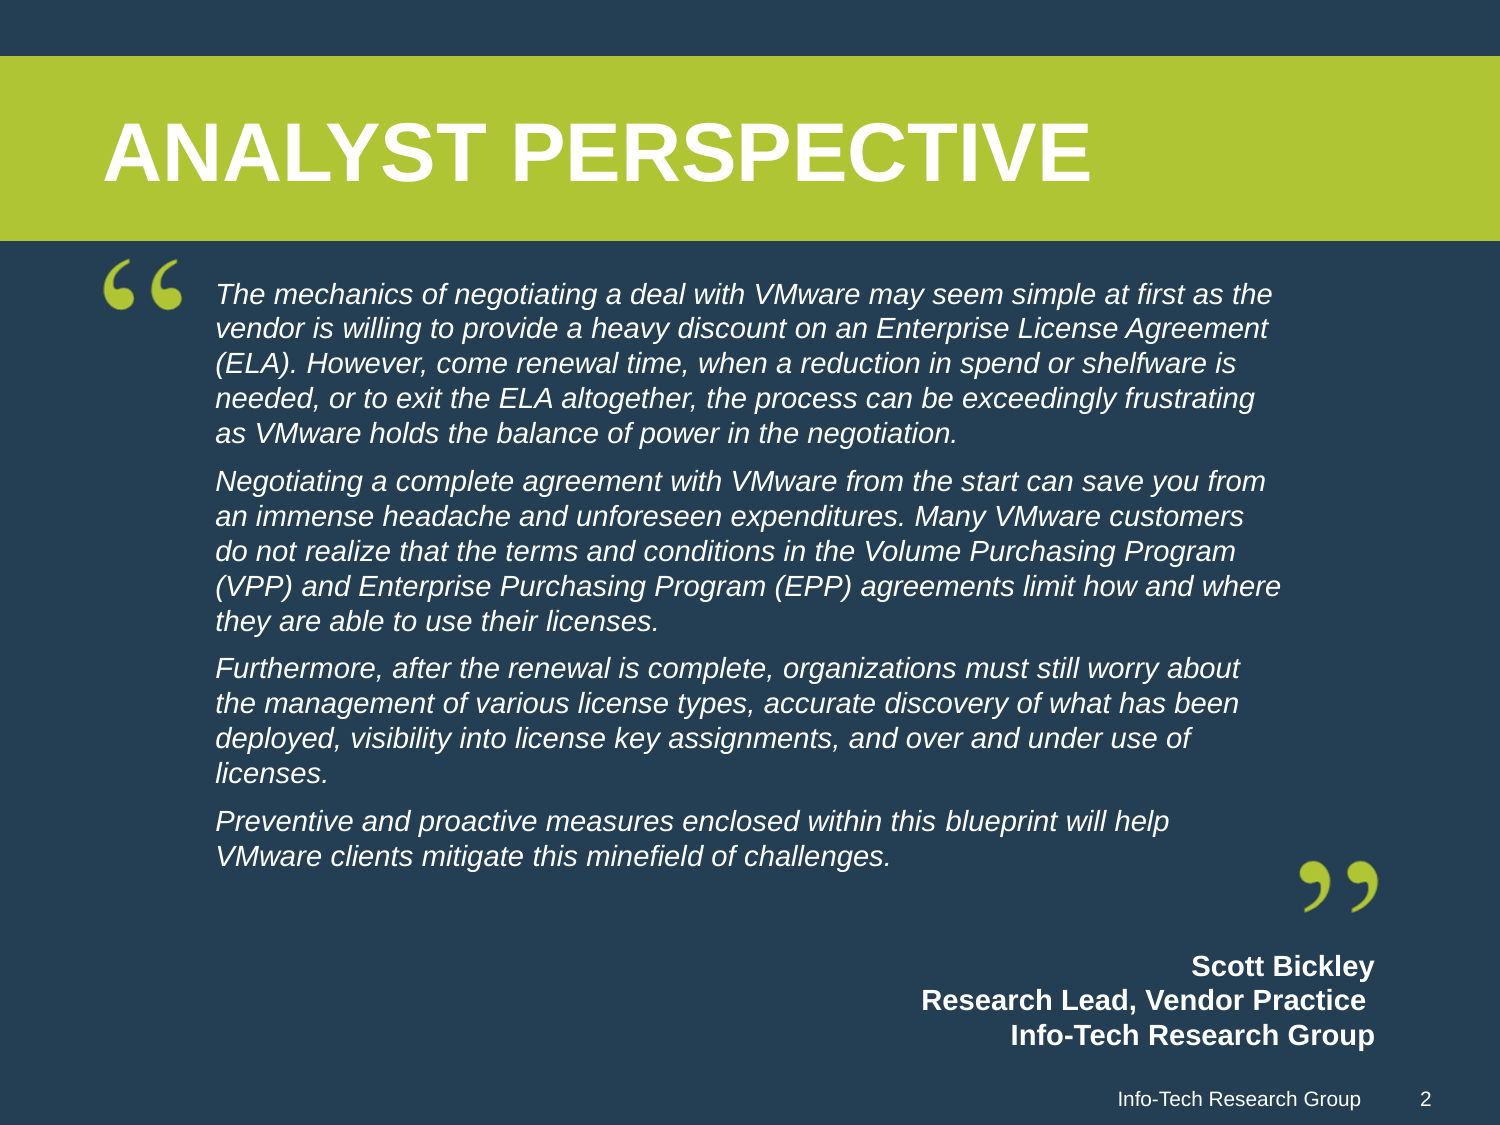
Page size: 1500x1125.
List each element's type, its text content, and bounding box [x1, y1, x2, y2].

picture [89, 240, 202, 343]
text_box The mechanics of negotiating a deal with VMware may seem simple at first as the vendor is willing to provide a heavy discount on an Enterprise License Agreement (ELA). However, come renewal time, when a reduction in spend or shelfware is needed, or to exit the ELA altogether, the process can be exceedingly frustrating as VMware holds the balance of power in the negotiation. Negotiating a complete agreement with VMware from the start can save you from an immense headache and unforeseen expenditures. Many VMware customers do not realize that the terms and conditions in the Volume Purchasing Program (VPP) and Enterprise Purchasing Program (EPP) agreements limit how and where they are able to use their licenses. Furthermore, after the renewal is complete, organizations must still worry about the management of various license types, accurate discovery of what has been deployed, visibility into license key assignments, and over and under use of licenses. Preventive and proactive measures enclosed within this blueprint will help VMware clients mitigate this minefield of challenges. [200, 267, 1299, 880]
picture [1284, 843, 1393, 933]
text_box Scott Bickley Research Lead, Vendor Practice Info-Tech Research Group [658, 939, 1390, 1059]
text_box ANALYST PERSPECTIVE [0, 56, 1500, 241]
